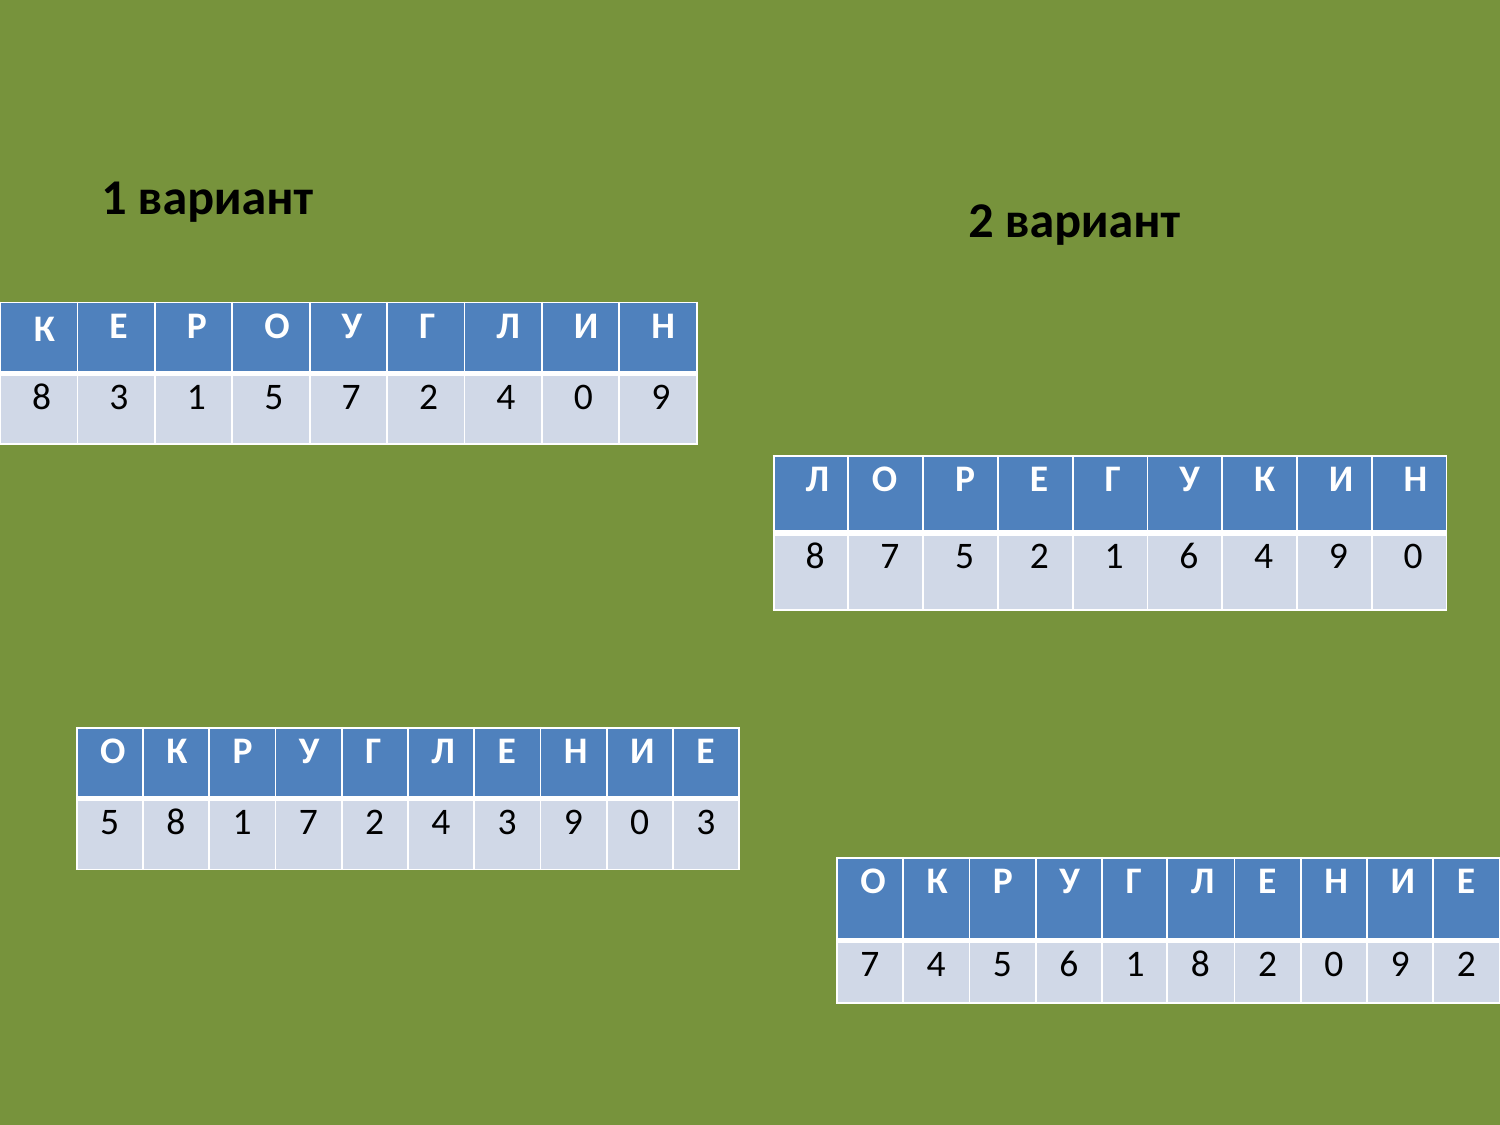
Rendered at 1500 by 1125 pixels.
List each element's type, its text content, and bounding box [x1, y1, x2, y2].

table_cell 9 [541, 801, 606, 869]
table_header Н [541, 729, 606, 796]
table_header К [1, 303, 77, 371]
table_header Е [78, 303, 154, 371]
table_cell 4 [409, 801, 473, 869]
table_cell 2 [999, 536, 1072, 609]
table_header Е [1235, 859, 1300, 938]
table_header И [1298, 457, 1371, 530]
table_cell 3 [475, 801, 540, 869]
table_header Л [775, 457, 847, 530]
table_header И [608, 729, 672, 796]
table_cell 8 [1, 376, 77, 443]
table_header К [144, 729, 208, 796]
table_cell 2 [1235, 943, 1300, 1002]
table_header Л [465, 303, 541, 371]
table_header Г [343, 729, 407, 796]
table_cell 4 [465, 376, 541, 443]
table_header Г [1103, 859, 1166, 938]
table_cell 3 [78, 376, 154, 443]
table_cell 4 [904, 943, 969, 1002]
table_cell 5 [233, 376, 309, 443]
table_header Н [620, 303, 696, 371]
table_header Е [475, 729, 540, 796]
table_cell 0 [608, 801, 672, 869]
table_header У [276, 729, 341, 796]
table_cell 5 [78, 801, 142, 869]
table_cell 5 [970, 943, 1035, 1002]
table_header О [838, 859, 902, 938]
table_cell 8 [775, 536, 847, 609]
table_cell 3 [674, 801, 738, 869]
table_header Е [1434, 859, 1499, 938]
table_cell 0 [543, 376, 618, 443]
table_cell 6 [1148, 536, 1221, 609]
table_cell 0 [1373, 536, 1446, 609]
table_cell 6 [1037, 943, 1101, 1002]
table_cell 2 [1434, 943, 1499, 1002]
table_header У [1037, 859, 1101, 938]
table_cell 2 [343, 801, 407, 869]
table_header Р [970, 859, 1035, 938]
table_cell 2 [388, 376, 464, 443]
table_header Н [1373, 457, 1446, 530]
table_cell 1 [156, 376, 231, 443]
table_cell 9 [620, 376, 696, 443]
table_header О [78, 729, 142, 796]
table_cell 7 [838, 943, 902, 1002]
table_cell 1 [210, 801, 275, 869]
table_cell 7 [311, 376, 386, 443]
table_header К [904, 859, 969, 938]
table_header Г [388, 303, 464, 371]
table_header У [311, 303, 386, 371]
list 1 вариант [75, 78, 738, 232]
list 2 вариант [761, 137, 1425, 256]
table_cell 1 [1103, 943, 1166, 1002]
table_header Е [999, 457, 1072, 530]
table_cell 7 [276, 801, 341, 869]
table_cell 1 [1074, 536, 1147, 609]
table_cell 8 [144, 801, 208, 869]
table_cell 5 [924, 536, 997, 609]
table_cell 4 [1223, 536, 1296, 609]
table_header К [1223, 457, 1296, 530]
table_header И [543, 303, 618, 371]
table_header Р [210, 729, 275, 796]
table_header Е [674, 729, 738, 796]
table_header О [849, 457, 922, 530]
table_header И [1368, 859, 1432, 938]
table_header Н [1302, 859, 1366, 938]
table_cell 7 [849, 536, 922, 609]
table_header Р [156, 303, 231, 371]
table_header Л [1168, 859, 1234, 938]
table_header Л [409, 729, 473, 796]
table_header Р [924, 457, 997, 530]
table_header О [233, 303, 309, 371]
table_header У [1148, 457, 1221, 530]
table_cell 9 [1298, 536, 1371, 609]
table_cell 8 [1168, 943, 1234, 1002]
table_header Г [1074, 457, 1147, 530]
table_cell 9 [1368, 943, 1432, 1002]
table_cell 0 [1302, 943, 1366, 1002]
